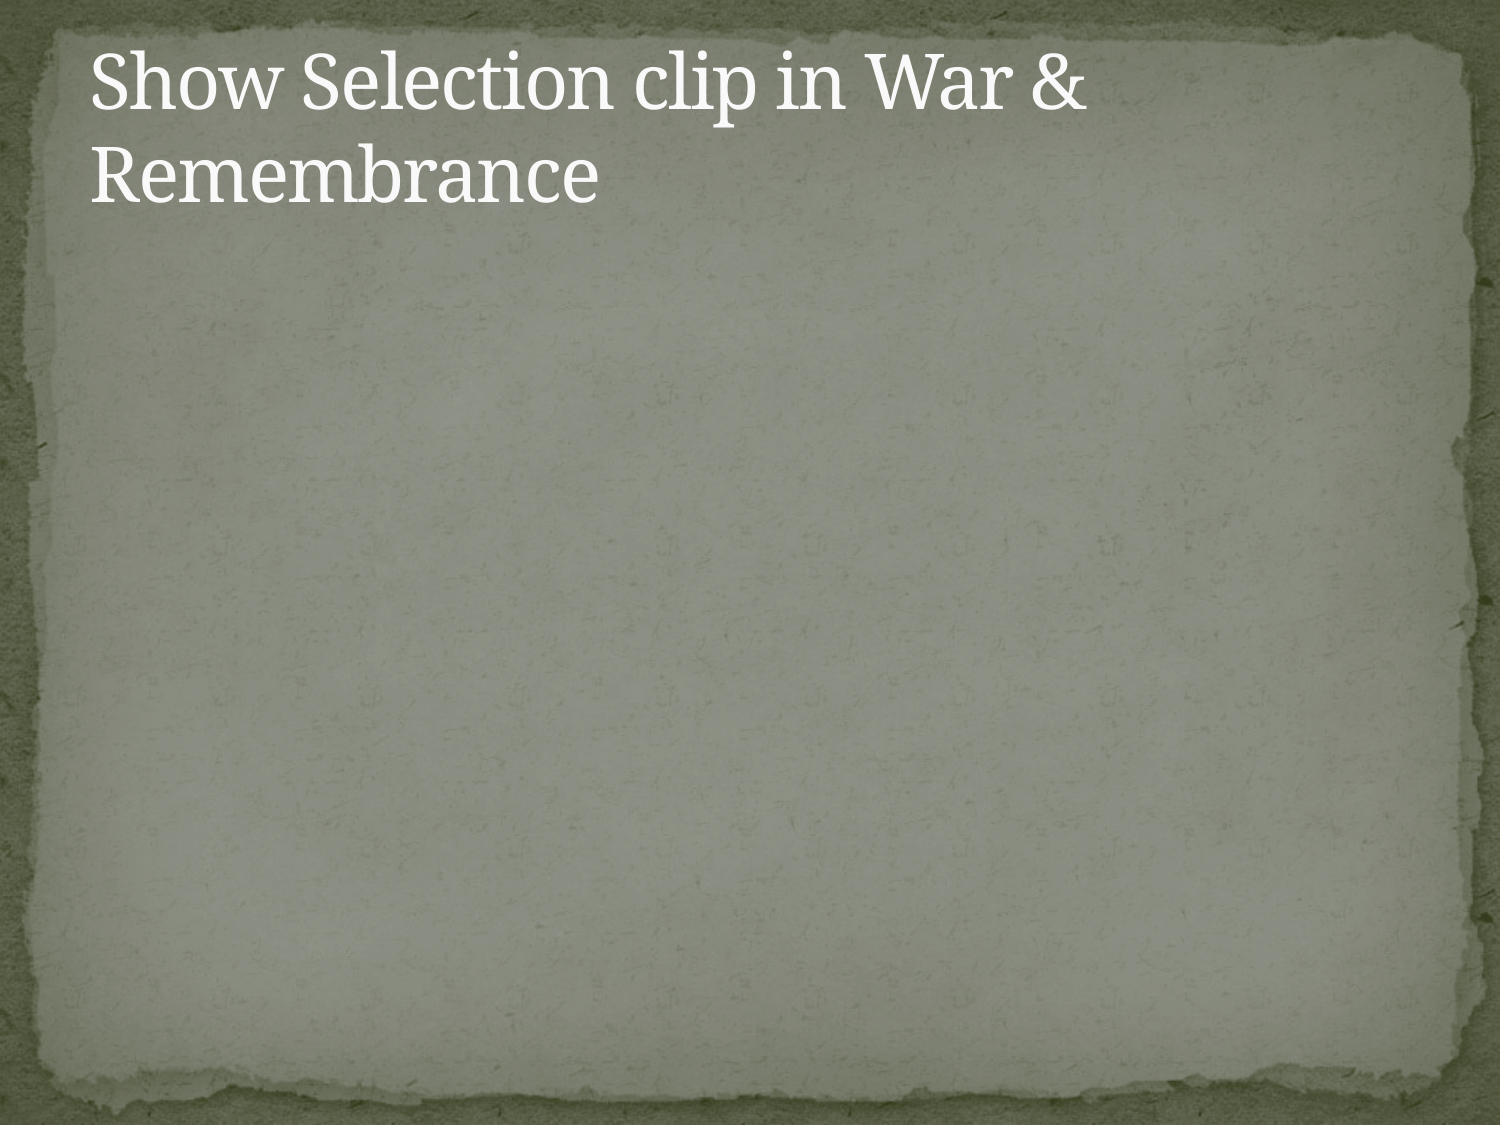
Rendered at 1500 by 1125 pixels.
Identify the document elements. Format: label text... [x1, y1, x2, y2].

title Show Selection clip in War & Remembrance [74, 24, 1425, 225]
